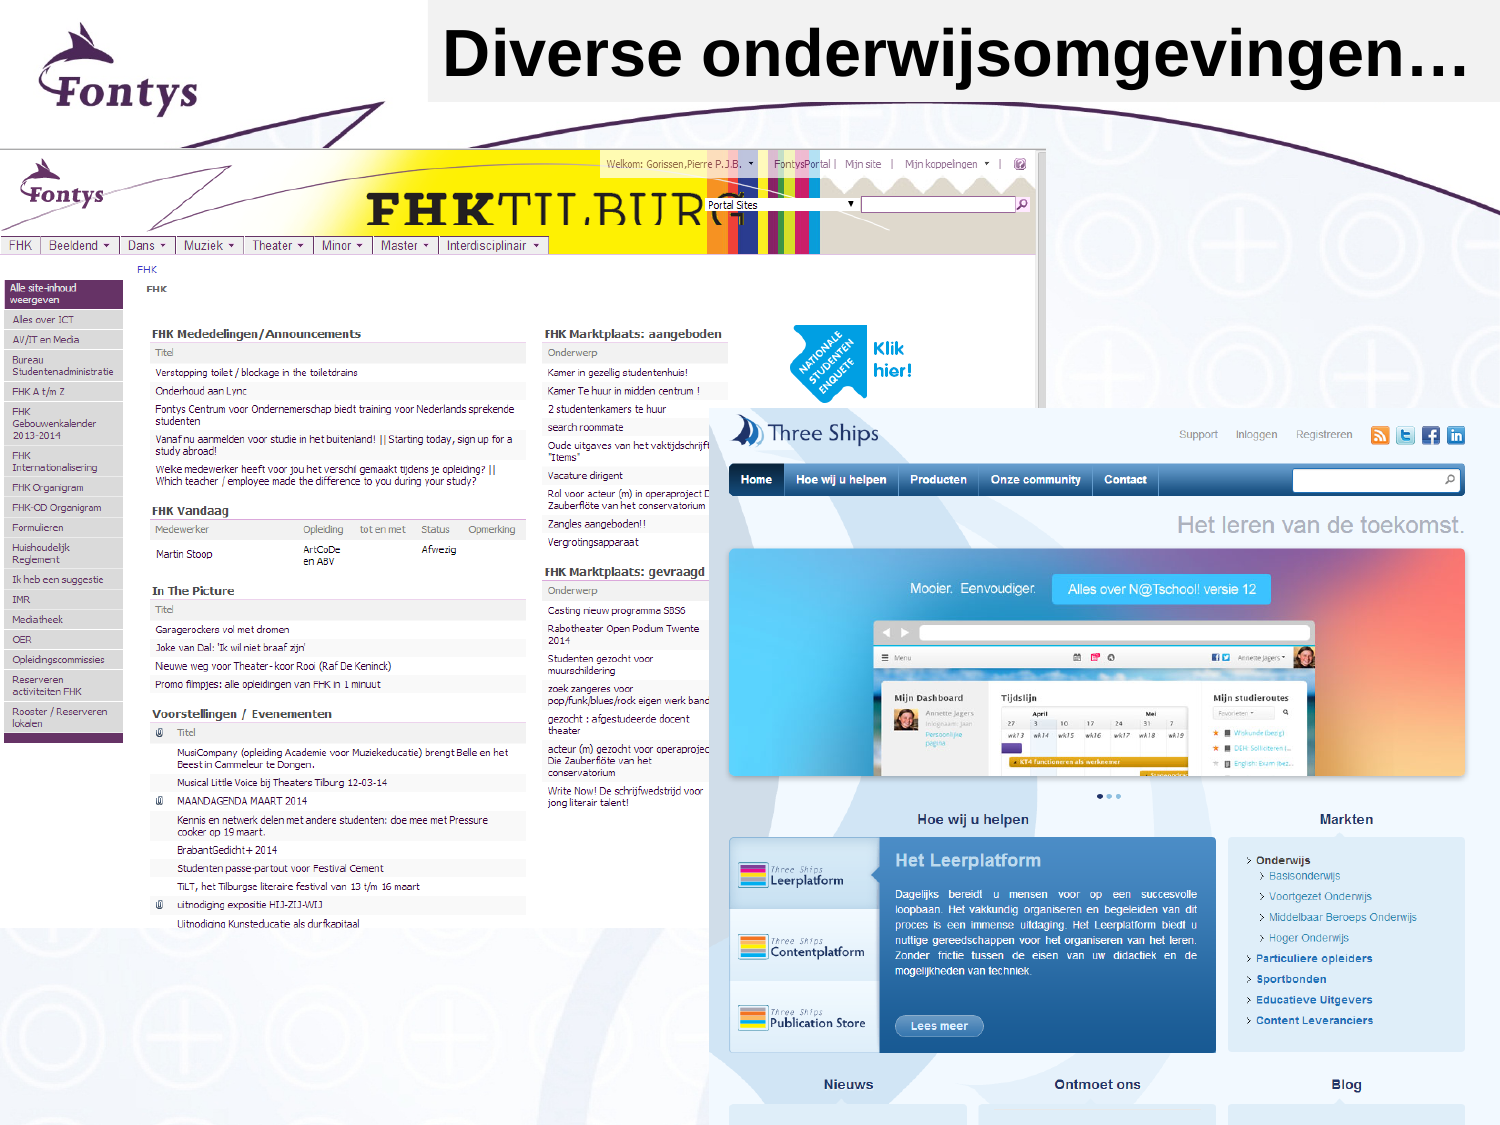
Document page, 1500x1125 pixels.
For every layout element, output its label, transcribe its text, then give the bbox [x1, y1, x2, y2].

title Diverse onderwijsomgevingen… [427, 0, 1500, 102]
picture [0, 0, 1500, 1125]
